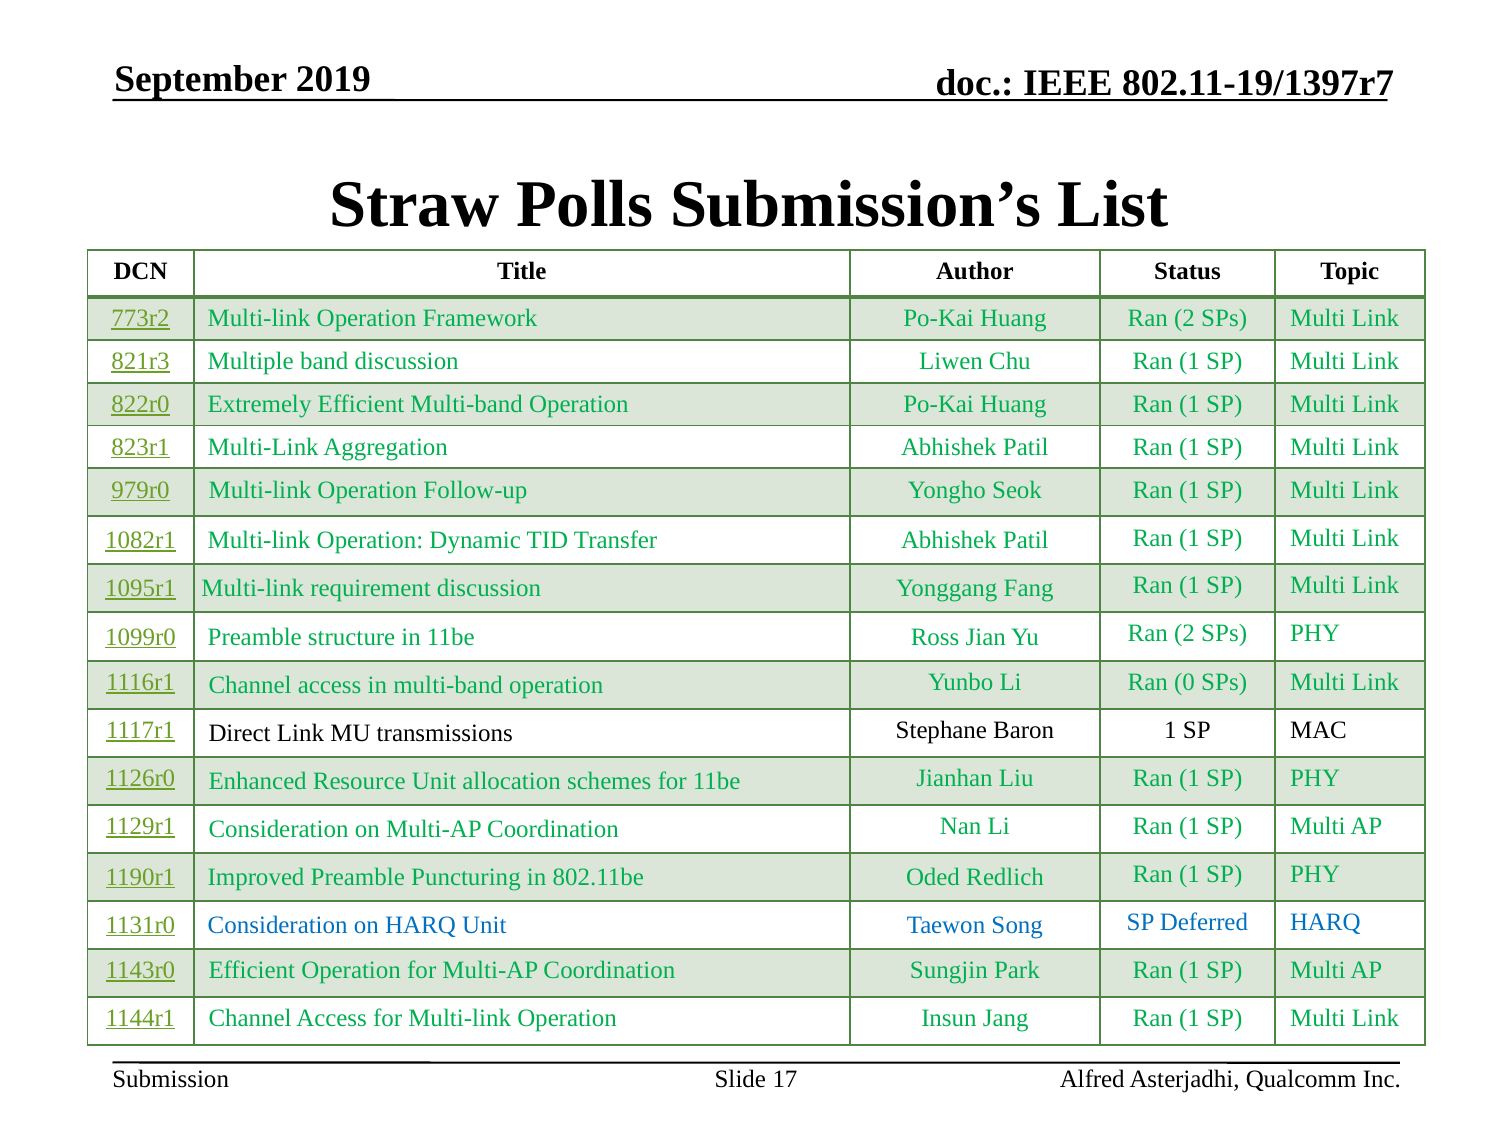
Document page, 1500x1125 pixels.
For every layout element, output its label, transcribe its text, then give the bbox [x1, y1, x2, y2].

table_cell PHY [1276, 613, 1424, 660]
table_cell Multi-link Operation Follow-up [195, 469, 849, 515]
table_cell Liwen Chu [851, 341, 1099, 382]
table_cell Consideration on HARQ Unit [195, 902, 849, 948]
table_cell 1126r0 [88, 758, 193, 804]
table_cell Ran (1 SP) [1101, 341, 1274, 382]
table_cell 1190r1 [88, 854, 193, 900]
table_cell Abhishek Patil [851, 426, 1099, 467]
table_cell Enhanced Resource Unit allocation schemes for 11be [195, 758, 849, 804]
table_cell Ran (1 SP) [1101, 426, 1274, 467]
table_cell PHY [1276, 854, 1424, 900]
table_cell Stephane Baron [851, 710, 1099, 756]
table_cell Multi Link [1276, 299, 1424, 339]
table_cell Multi-link Operation Framework [195, 299, 849, 339]
table_cell Consideration on Multi-AP Coordination [195, 806, 849, 852]
table_header Topic [1276, 251, 1424, 295]
table_cell Direct Link MU transmissions [195, 710, 849, 756]
table_cell Ran (1 SP) [1101, 806, 1274, 852]
table_cell Multi Link [1276, 384, 1424, 425]
table_cell 1131r0 [88, 902, 193, 948]
table_cell Ran (1 SP) [1101, 758, 1274, 804]
table_cell 979r0 [88, 469, 193, 515]
footer Alfred Asterjadhi, Qualcomm Inc. [878, 1061, 1402, 1093]
table_cell Multi Link [1276, 469, 1424, 515]
table_cell Multi Link [1276, 998, 1424, 1044]
table_header Author [851, 251, 1099, 295]
table_cell Po-Kai Huang [851, 384, 1099, 425]
table_cell 1099r0 [88, 613, 193, 660]
table_header Status [1101, 251, 1274, 295]
table_cell 1117r1 [88, 710, 193, 756]
table_cell Ran (2 SPs) [1101, 613, 1274, 660]
table_cell Channel access in multi-band operation [195, 662, 849, 708]
table_cell Ran (0 SPs) [1101, 662, 1274, 708]
table_cell Ran (1 SP) [1101, 854, 1274, 900]
table_cell Ran (2 SPs) [1101, 299, 1274, 339]
table_header Title [195, 251, 849, 295]
table_cell 822r0 [88, 384, 193, 425]
table_cell 1 SP [1101, 710, 1274, 756]
table_cell Multi Link [1276, 662, 1424, 708]
table_cell 1144r1 [88, 998, 193, 1044]
table_cell Ross Jian Yu [851, 613, 1099, 660]
table_cell Jianhan Liu [851, 758, 1099, 804]
table_cell Extremely Efficient Multi-band Operation [195, 384, 849, 425]
table_cell 1116r1 [88, 662, 193, 708]
title Straw Polls Submission’s List [112, 112, 1388, 249]
table_cell Insun Jang [851, 998, 1099, 1044]
table_cell Po-Kai Huang [851, 299, 1099, 339]
table_cell Multi Link [1276, 341, 1424, 382]
table_cell Multi Link [1276, 517, 1424, 563]
table_cell 823r1 [88, 426, 193, 467]
slide_number Slide 17 [712, 1061, 800, 1123]
table_cell Multi Link [1276, 565, 1424, 611]
table_cell Taewon Song [851, 902, 1099, 948]
table_cell Ran (1 SP) [1101, 950, 1274, 996]
table_cell MAC [1276, 710, 1424, 756]
table_cell Multi-Link Aggregation [195, 426, 849, 467]
table_header DCN [88, 251, 193, 295]
table_cell Abhishek Patil [851, 517, 1099, 563]
table_cell Ran (1 SP) [1101, 469, 1274, 515]
table_cell 1129r1 [88, 806, 193, 852]
table_cell Multi-link requirement discussion [195, 565, 849, 611]
table_cell Yongho Seok [851, 469, 1099, 515]
table_cell Yonggang Fang [851, 565, 1099, 611]
table_cell Multi Link [1276, 426, 1424, 467]
table_cell 773r2 [88, 299, 193, 339]
table_cell Multiple band discussion [195, 341, 849, 382]
table_cell Yunbo Li [851, 662, 1099, 708]
table_cell Multi-link Operation: Dynamic TID Transfer [195, 517, 849, 563]
table_cell Efficient Operation for Multi-AP Coordination [195, 950, 849, 996]
table_cell 821r3 [88, 341, 193, 382]
table_cell Nan Li [851, 806, 1099, 852]
table_cell Ran (1 SP) [1101, 565, 1274, 611]
table_cell Channel Access for Multi-link Operation [195, 998, 849, 1044]
table_cell Ran (1 SP) [1101, 517, 1274, 563]
table_cell HARQ [1276, 902, 1424, 948]
table_cell 1143r0 [88, 950, 193, 996]
table_cell Multi AP [1276, 806, 1424, 852]
table_cell SP Deferred [1101, 902, 1274, 948]
table_cell PHY [1276, 758, 1424, 804]
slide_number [114, 54, 423, 100]
table_cell Sungjin Park [851, 950, 1099, 996]
table_cell Ran (1 SP) [1101, 384, 1274, 425]
table_cell Improved Preamble Puncturing in 802.11be [195, 854, 849, 900]
table_cell Preamble structure in 11be [195, 613, 849, 660]
table_cell Multi AP [1276, 950, 1424, 996]
table_cell 1095r1 [88, 565, 193, 611]
table_cell 1082r1 [88, 517, 193, 563]
table_cell Oded Redlich [851, 854, 1099, 900]
table_cell Ran (1 SP) [1101, 998, 1274, 1044]
